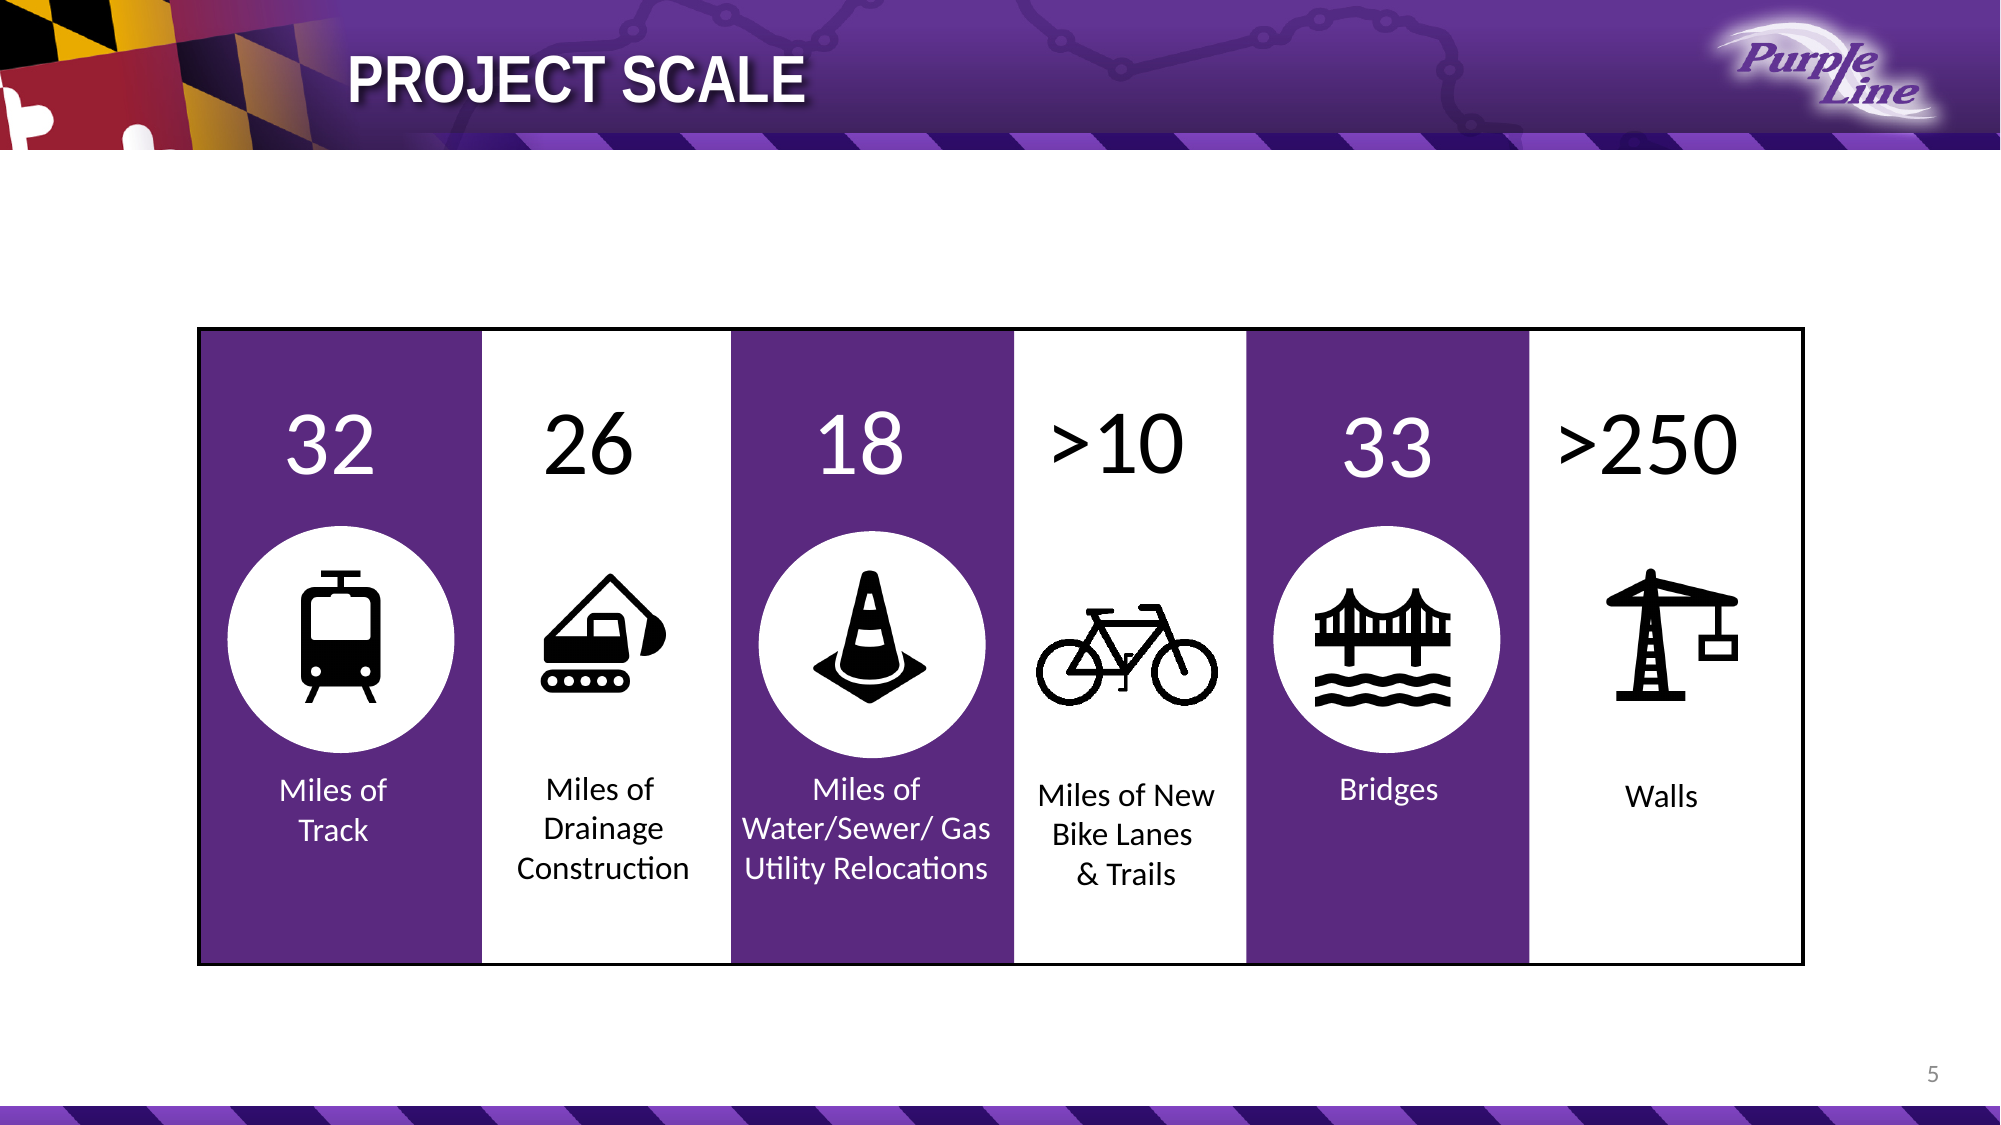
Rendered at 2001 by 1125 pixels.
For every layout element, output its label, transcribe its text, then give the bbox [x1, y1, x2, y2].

picture [0, 1106, 2000, 1125]
title PROJECT SCALE [333, 10, 1657, 150]
slide_number 5 [1862, 1042, 1955, 1103]
picture [0, 0, 2001, 150]
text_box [198, 328, 1804, 975]
